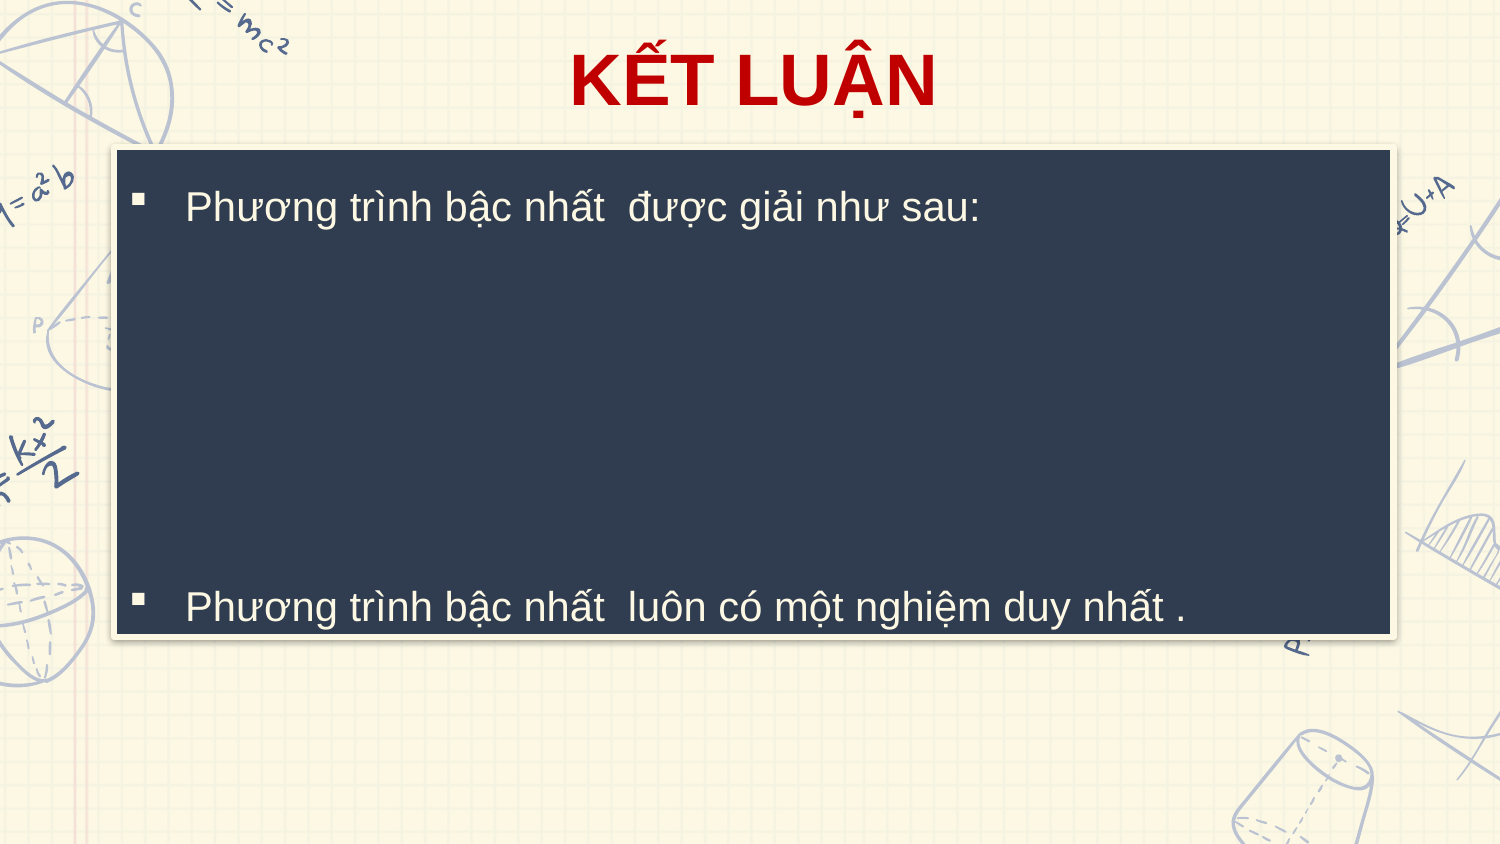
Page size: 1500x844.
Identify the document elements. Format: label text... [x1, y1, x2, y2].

text_box KẾT LUẬN [358, 47, 1150, 136]
